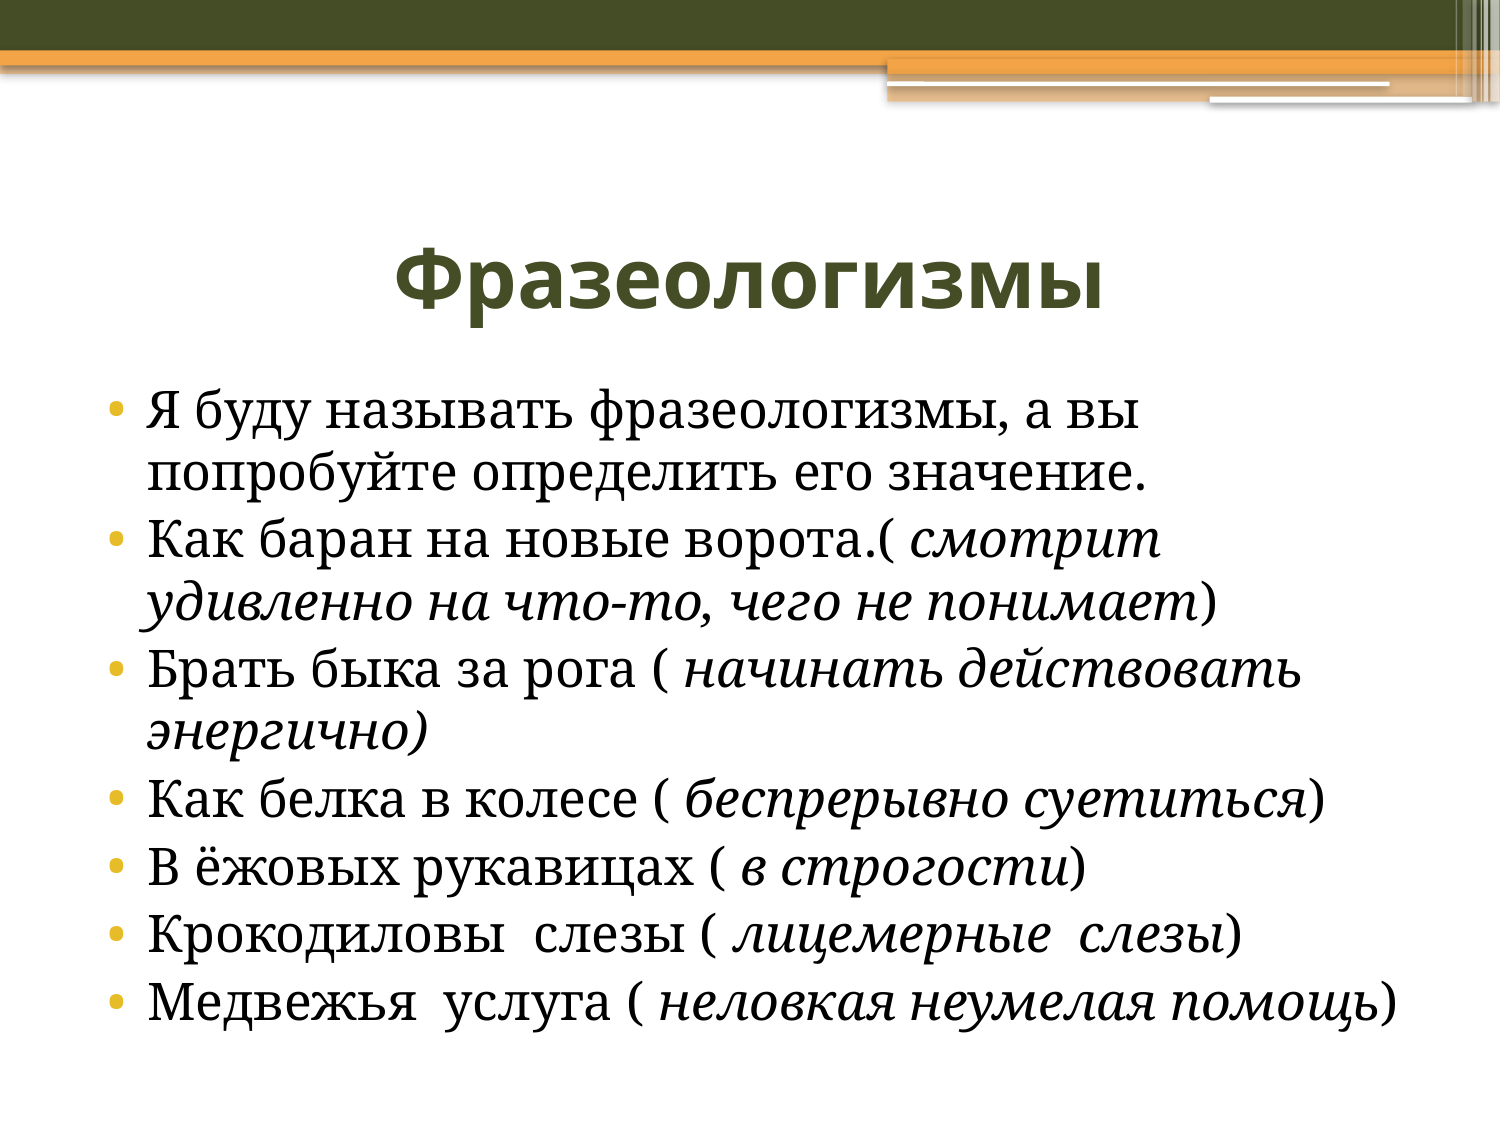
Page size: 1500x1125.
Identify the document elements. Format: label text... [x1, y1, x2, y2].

list Я буду называть фразеологизмы, а вы попробуйте определить его значение. Как баран на новые ворота.( смотрит удивленно на что-то, чего не понимает) Брать быка за рога ( начинать действовать энергично) Как белка в колесе ( беспрерывно суетиться) В ёжовых рукавицах ( в строгости) Крокодиловы слезы ( лицемерные слезы) Медвежья услуга ( неловкая неумелая помощь) [75, 368, 1425, 1079]
title Фразеологизмы [75, 187, 1425, 363]
